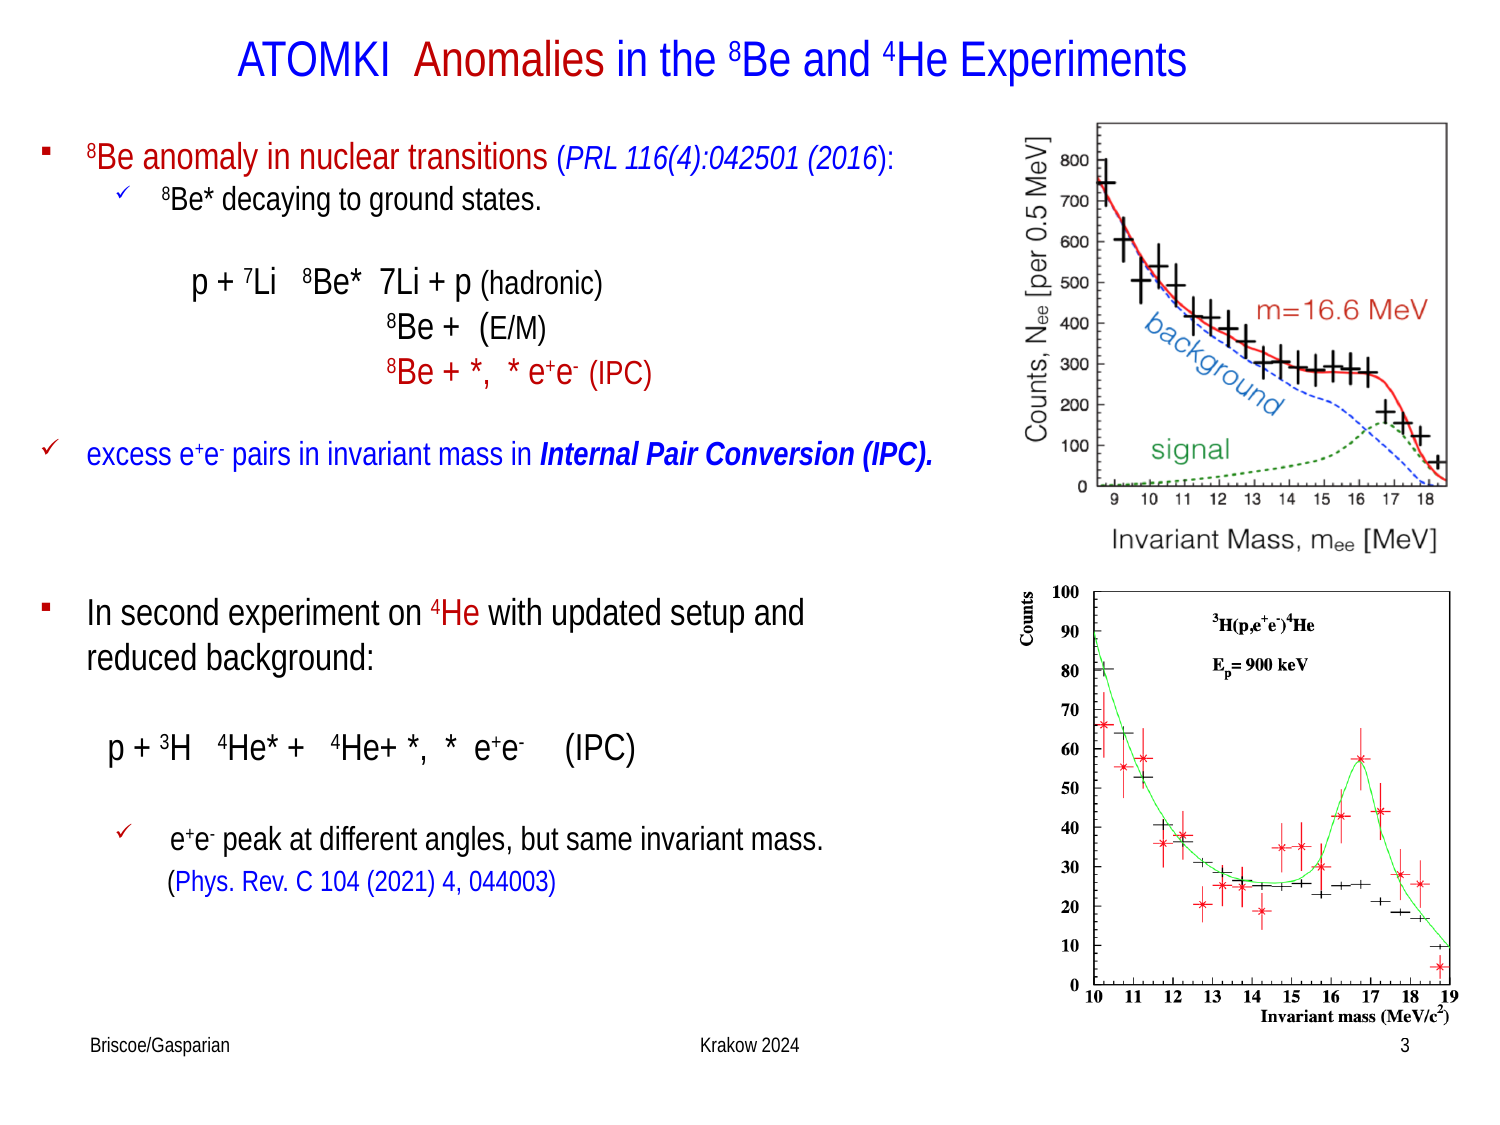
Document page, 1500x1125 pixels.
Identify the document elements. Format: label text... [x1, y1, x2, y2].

slide_number 3 [1074, 1046, 1426, 1103]
slide_number Briscoe/Gasparian [74, 1024, 426, 1103]
footer Krakow 2024 [512, 1024, 988, 1103]
picture [1014, 575, 1476, 1038]
title ATOMKI Anomalies in the 8Be and 4He Experiments [37, 12, 1388, 100]
picture [1012, 111, 1463, 563]
